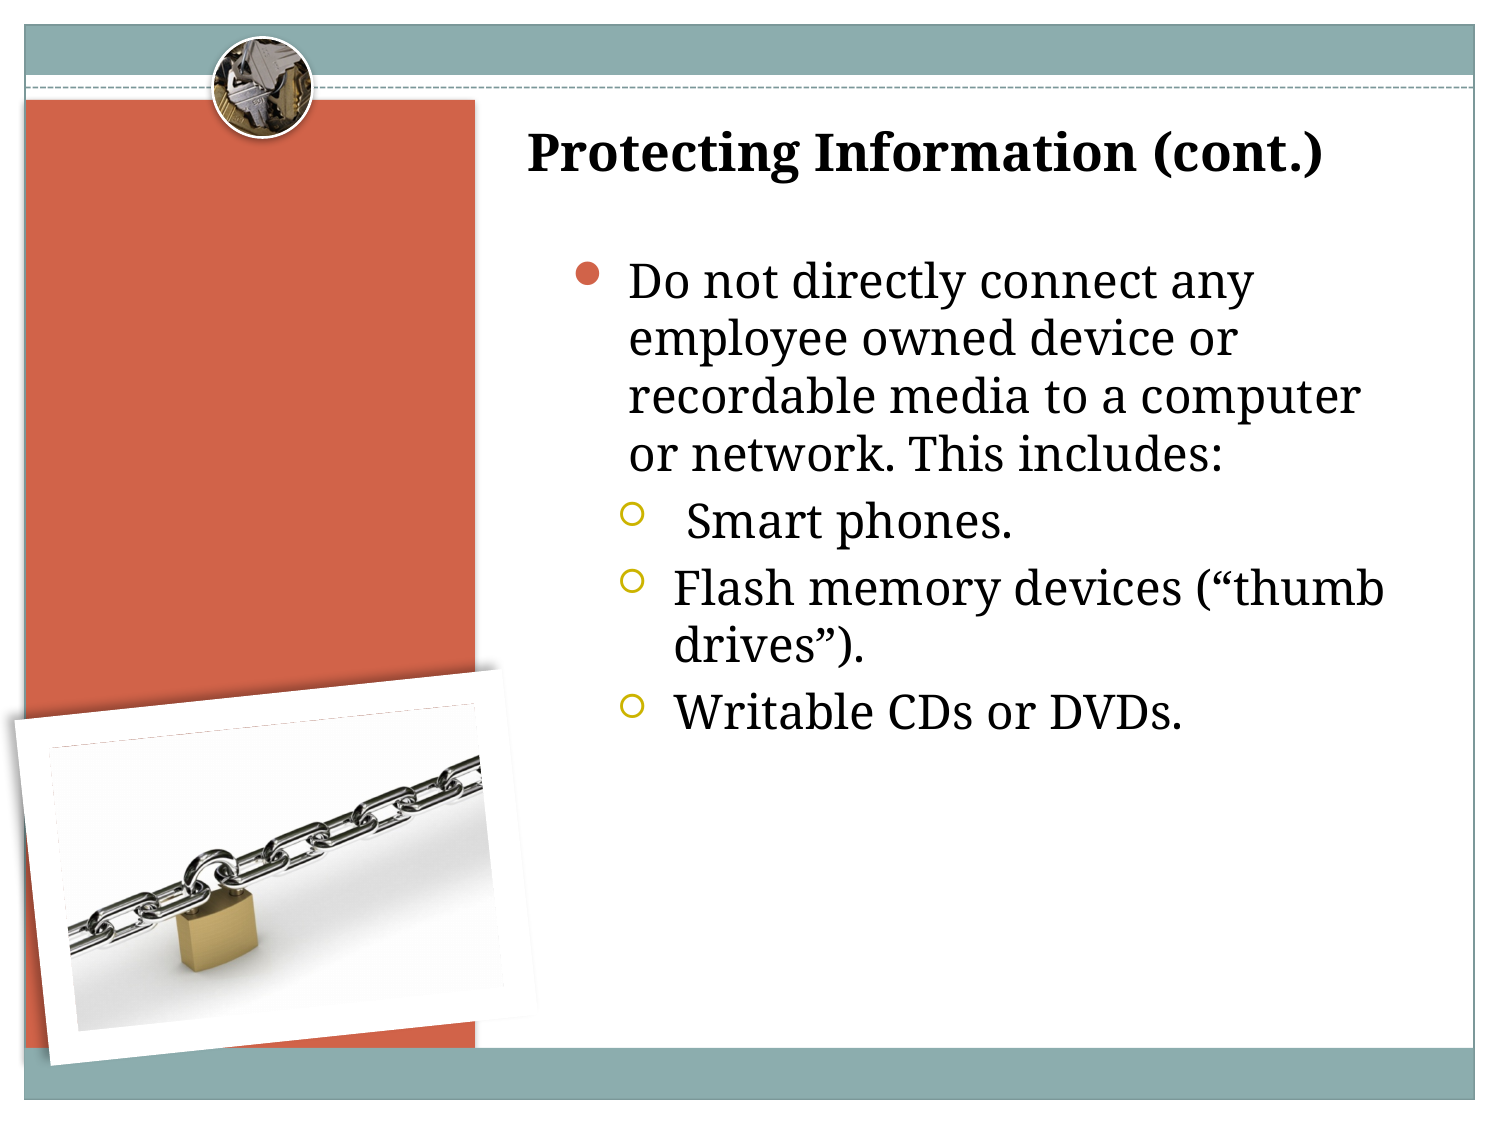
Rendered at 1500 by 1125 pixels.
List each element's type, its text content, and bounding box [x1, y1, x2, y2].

picture [214, 39, 311, 136]
picture [49, 704, 503, 1031]
list Protecting Information (cont.) Do not directly connect any employee owned device or recordable media to a computer or network. This includes: Smart phones. Flash memory devices (“thumb drives”). Writable CDs or DVDs. [512, 112, 1438, 1038]
